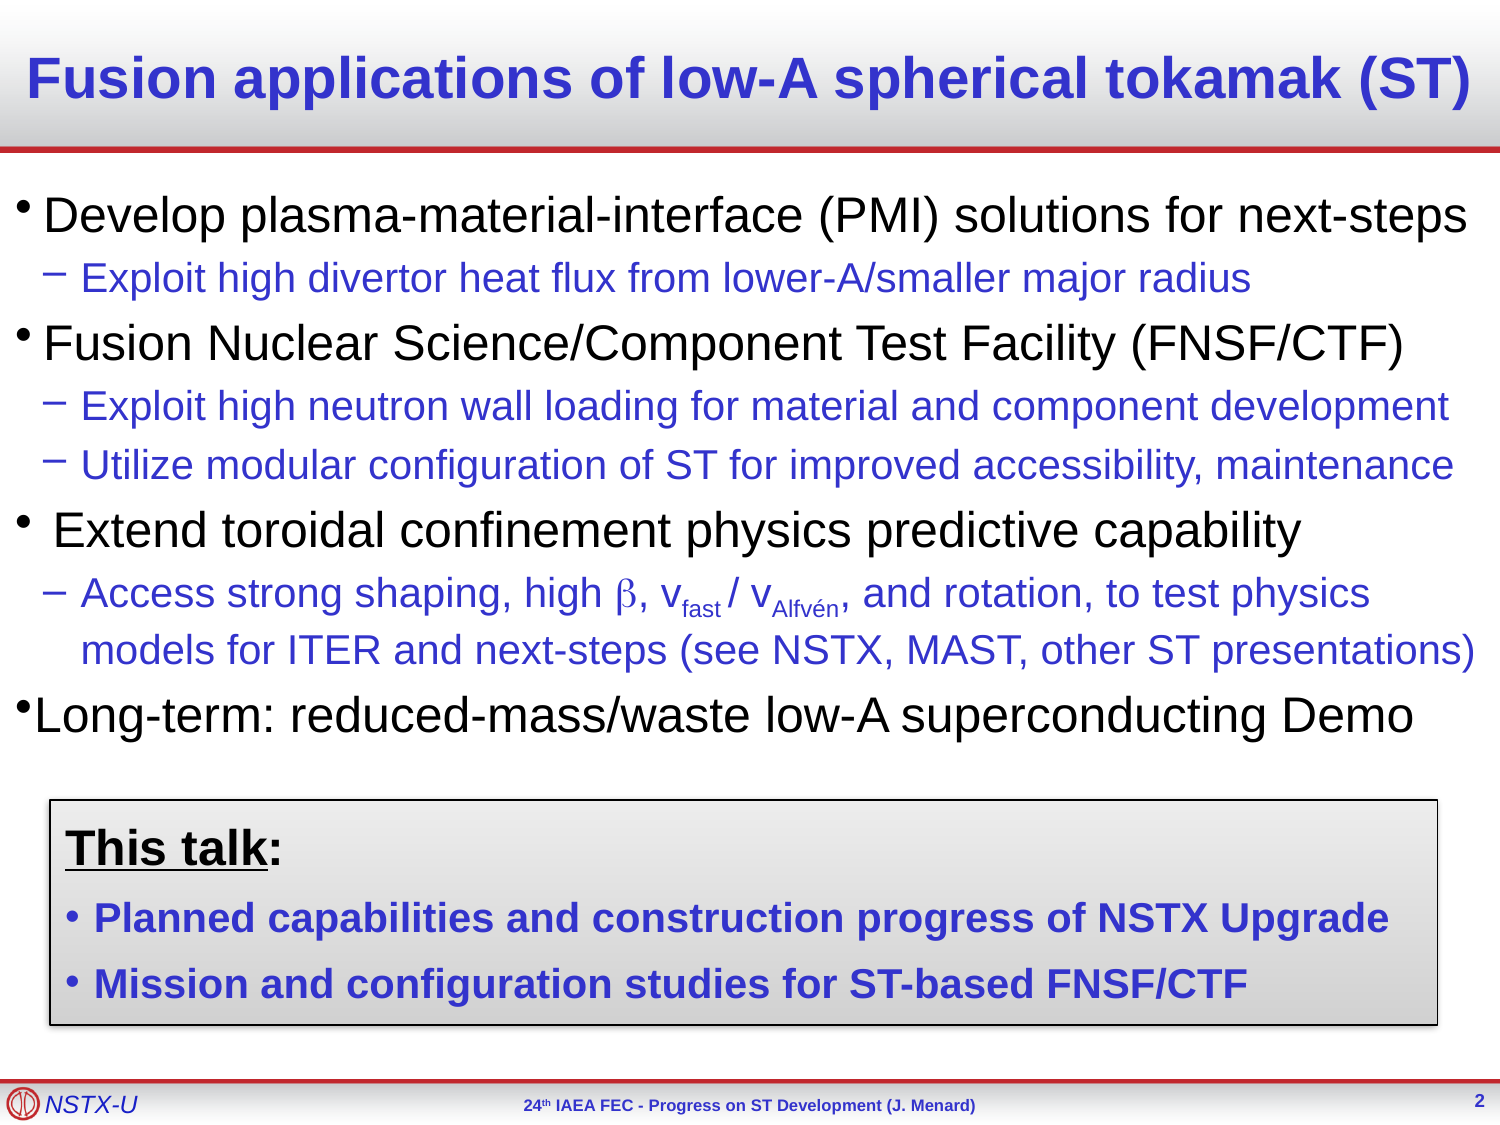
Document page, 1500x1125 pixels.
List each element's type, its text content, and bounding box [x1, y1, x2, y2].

list Develop plasma-material-interface (PMI) solutions for next-steps Exploit high divertor heat flux from lower-A/smaller major radius Fusion Nuclear Science/Component Test Facility (FNSF/CTF) Exploit high neutron wall loading for material and component development Utilize modular configuration of ST for improved accessibility, maintenance Extend toroidal confinement physics predictive capability Access strong shaping, high b, vfast / vAlfvén, and rotation, to test physics models for ITER and next-steps (see NSTX, MAST, other ST presentations) Long-term: reduced-mass/waste low-A superconducting Demo [0, 174, 1500, 776]
slide_number 2 [1374, 1087, 1500, 1113]
text_box This talk: Planned capabilities and construction progress of NSTX Upgrade Mission and configuration studies for ST-based FNSF/CTF [49, 799, 1438, 1026]
picture [0, 1079, 1500, 1125]
title Fusion applications of low-A spherical tokamak (ST) [0, 0, 1500, 151]
